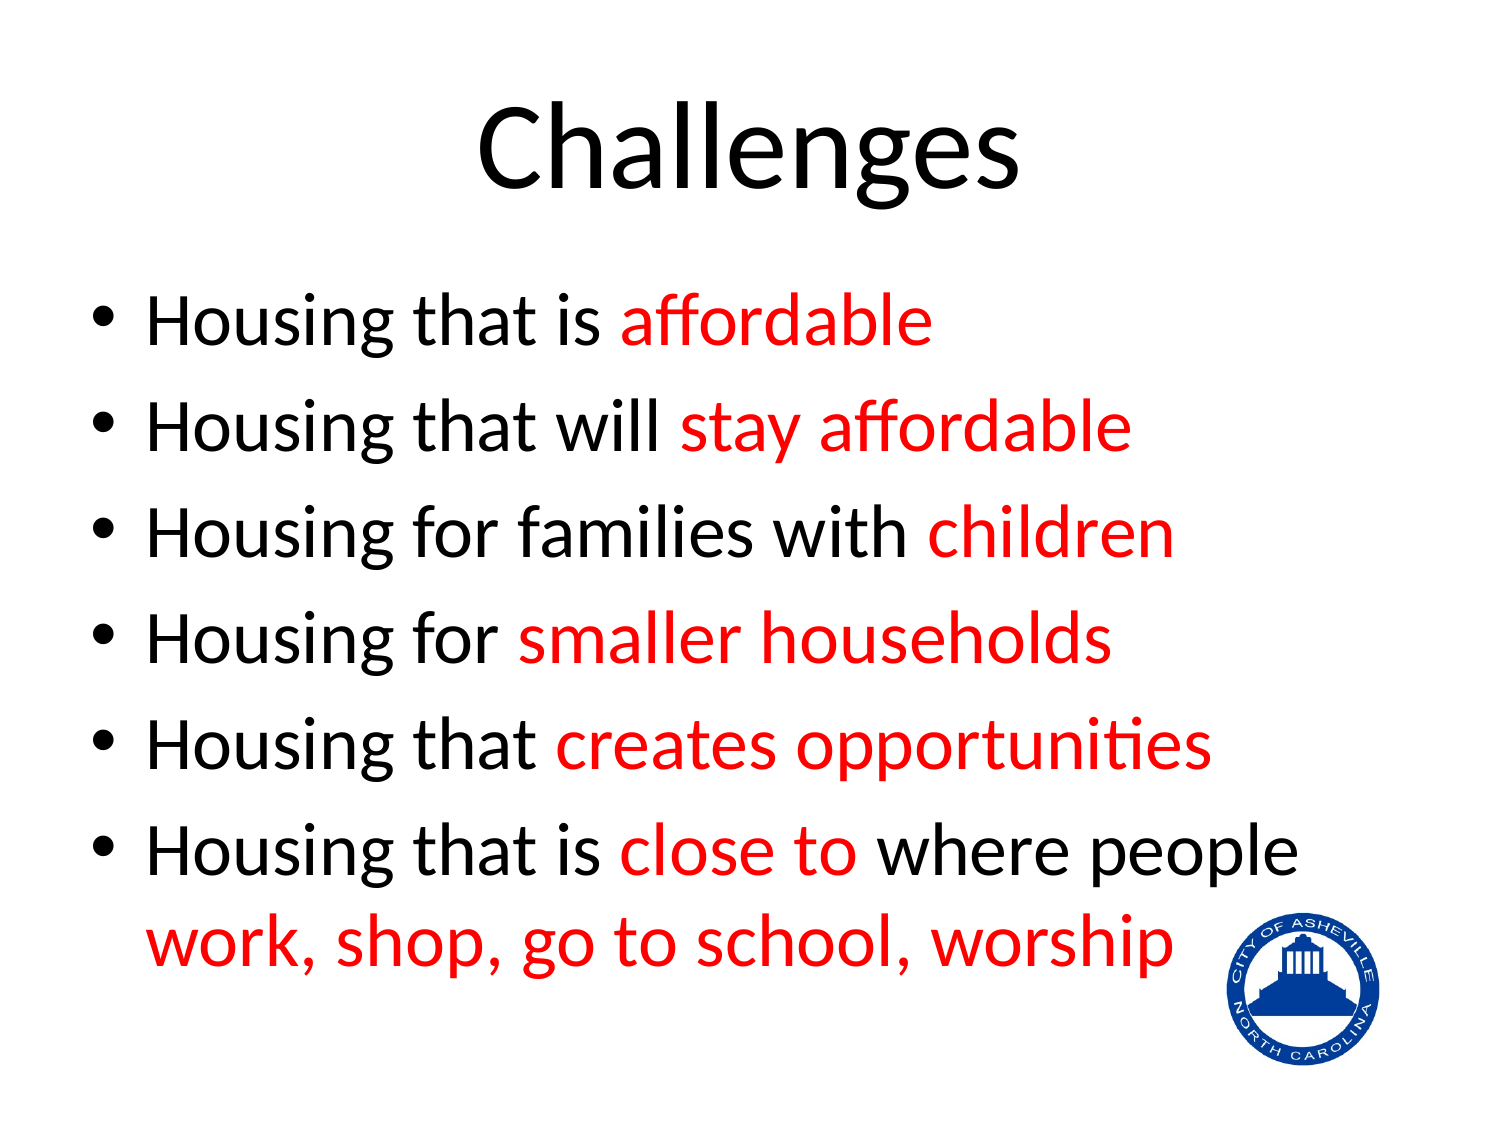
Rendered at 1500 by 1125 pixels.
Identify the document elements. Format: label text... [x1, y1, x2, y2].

title Challenges [75, 45, 1425, 233]
picture [1225, 912, 1380, 1067]
list Housing that is affordable Housing that will stay affordable Housing for families with children Housing for smaller households Housing that creates opportunities Housing that is close to where people work, shop, go to school, worship [75, 262, 1425, 1005]
